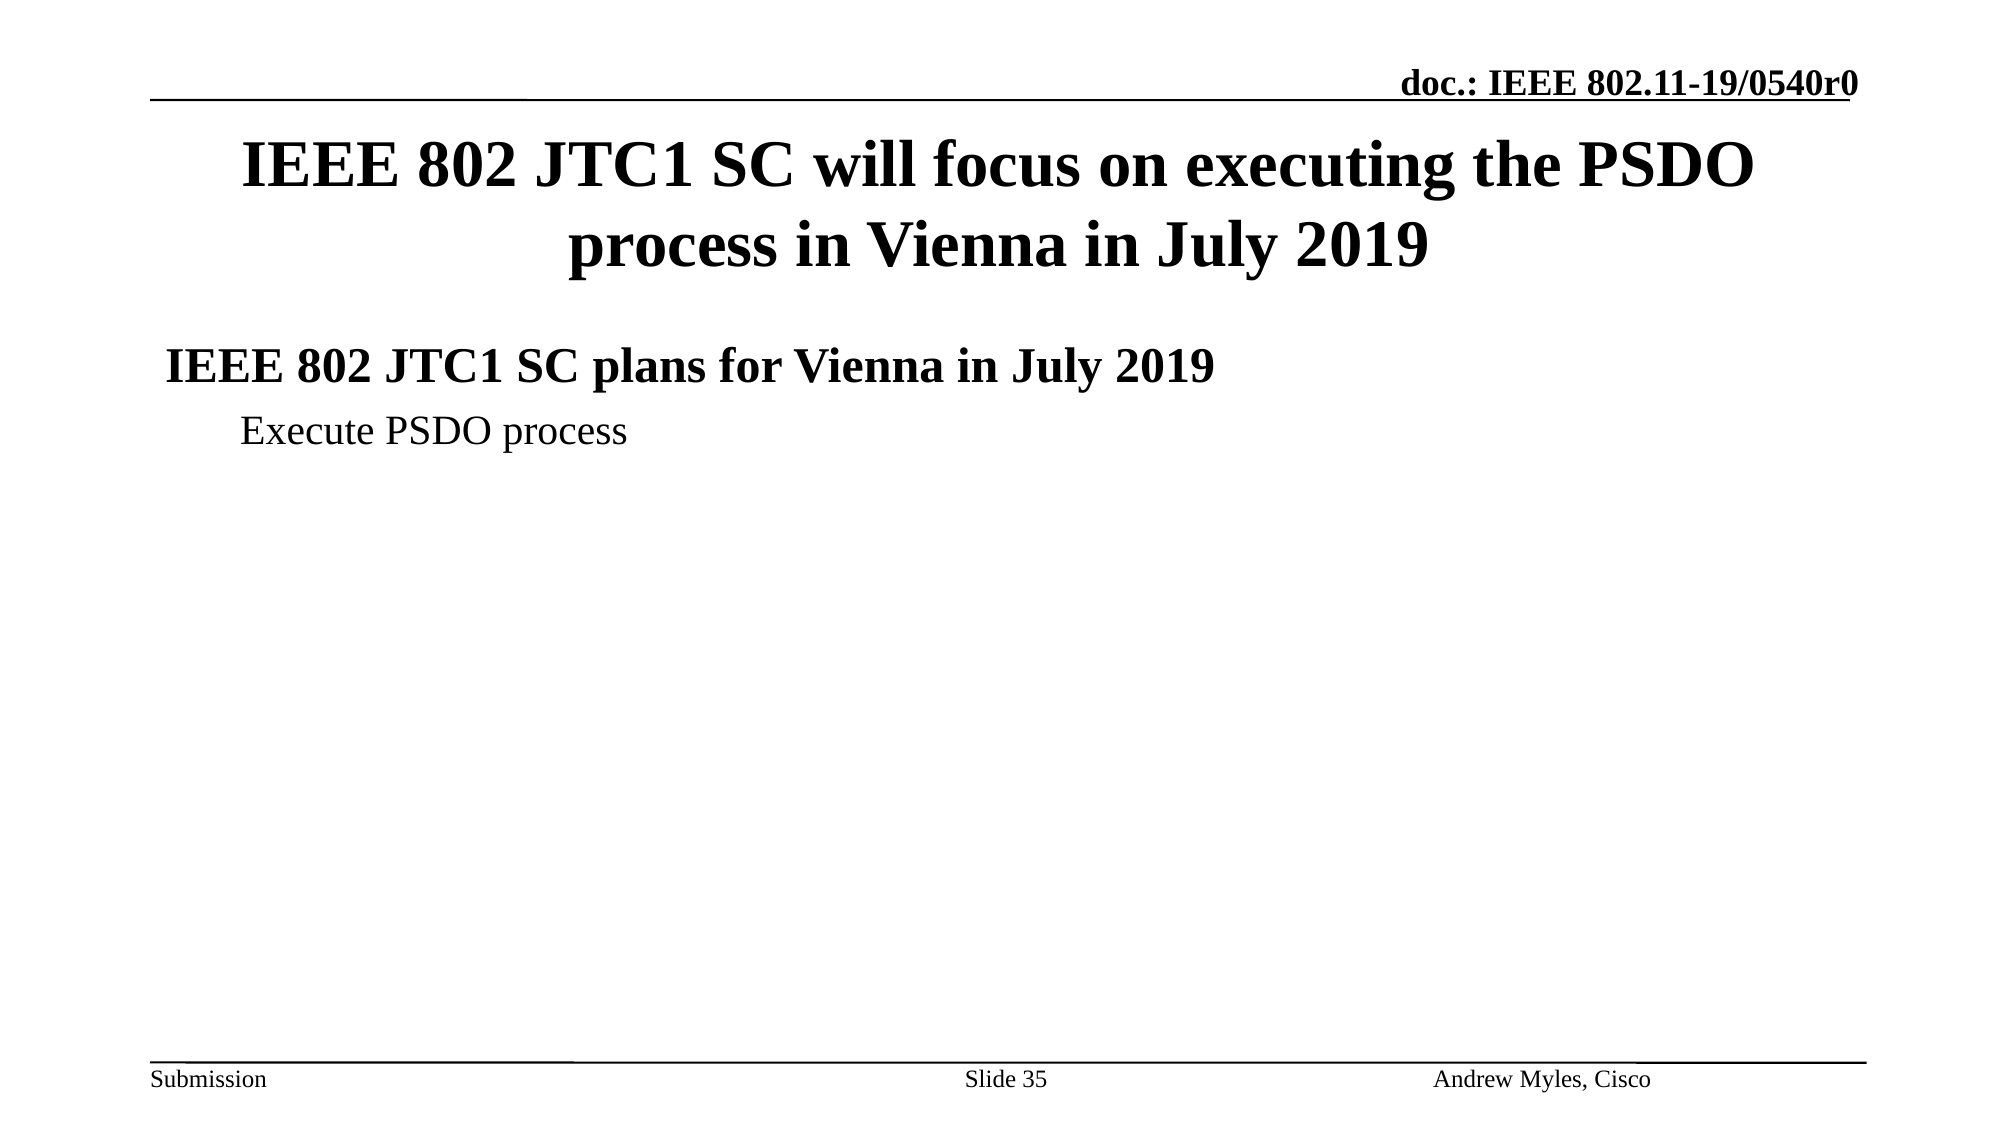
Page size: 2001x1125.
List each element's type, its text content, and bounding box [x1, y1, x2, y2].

list IEEE 802 JTC1 SC plans for Vienna in July 2019 Execute PSDO process [149, 324, 1850, 1000]
slide_number Slide 35 [959, 1061, 1053, 1093]
footer Andrew Myles, Cisco [1416, 1061, 1652, 1093]
title IEEE 802 JTC1 SC will focus on executing the PSDO process in Vienna in July 2019 [149, 112, 1850, 288]
